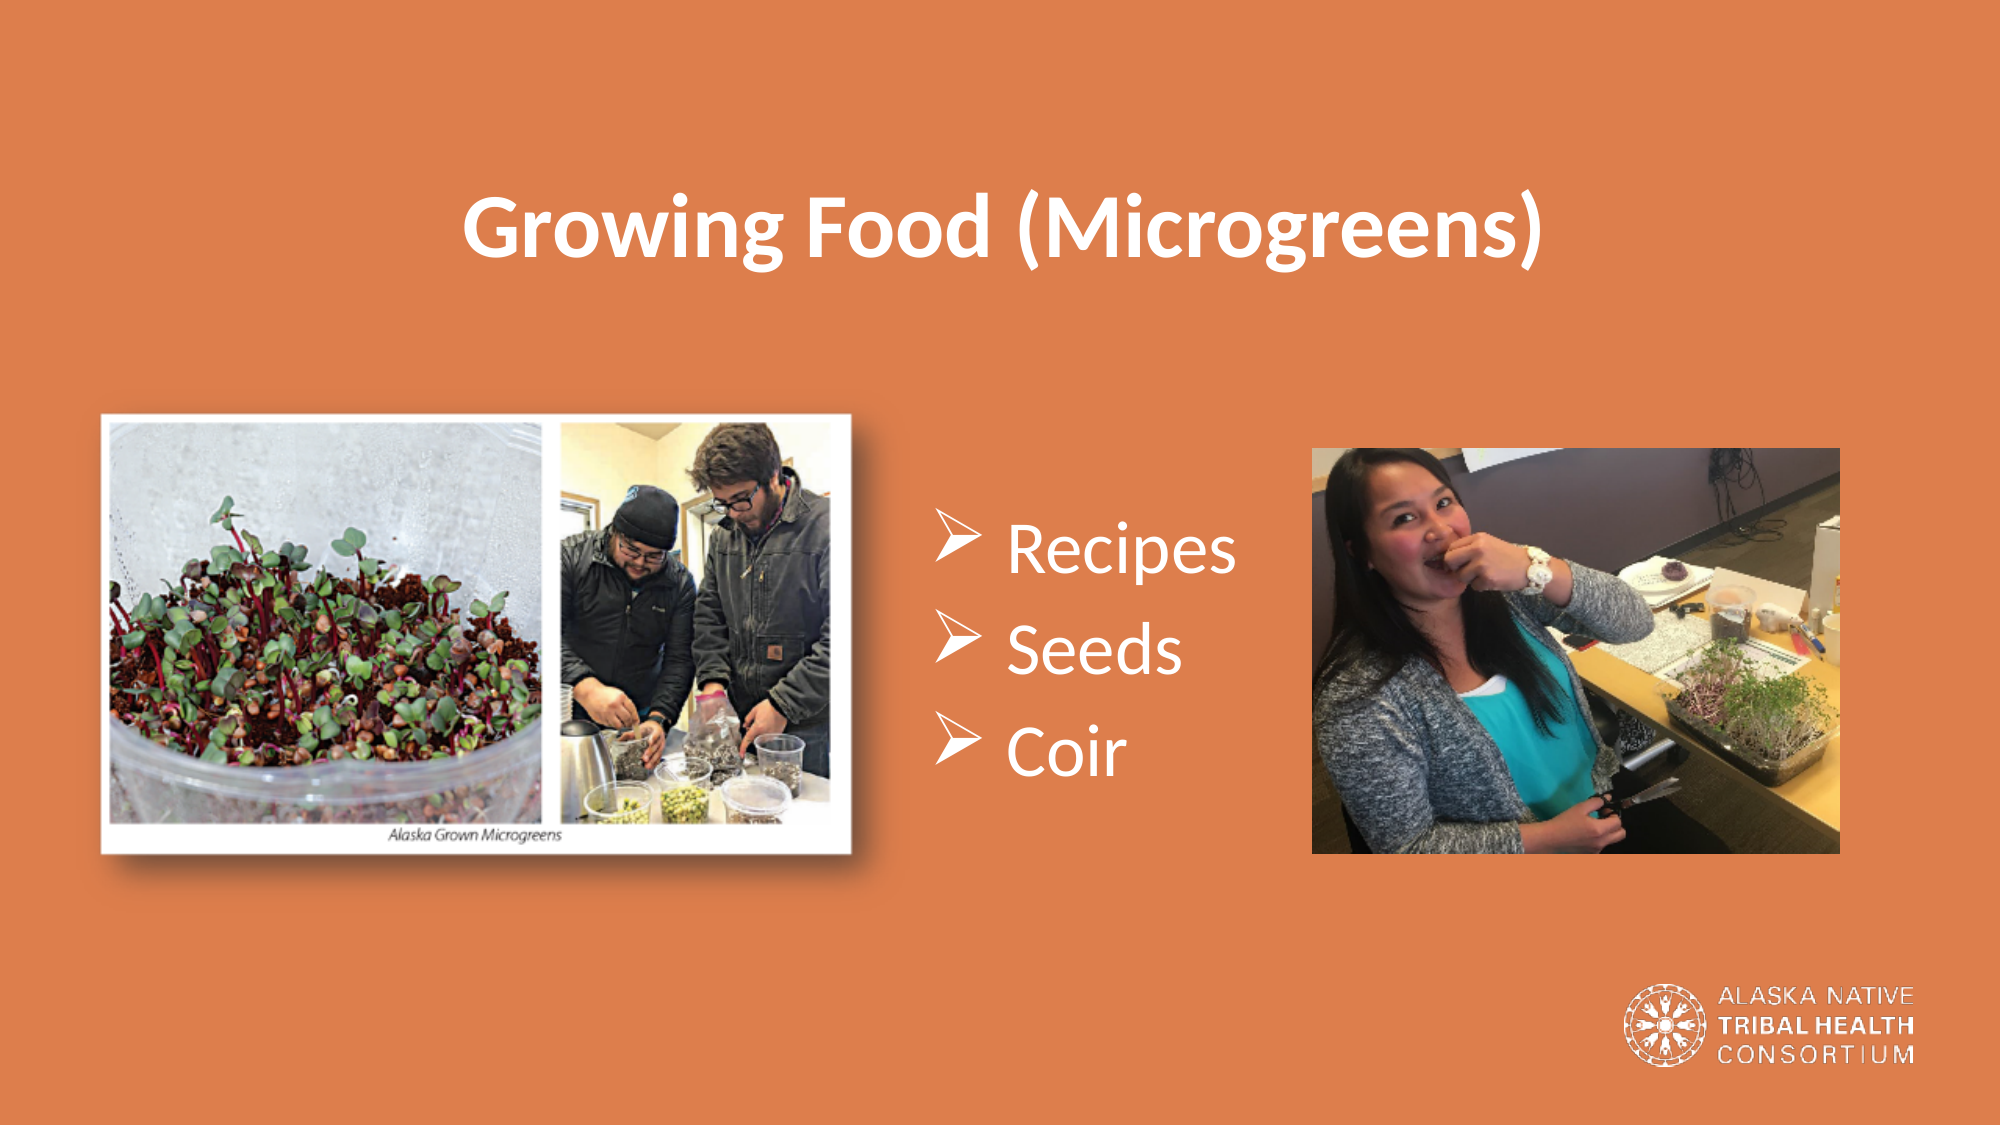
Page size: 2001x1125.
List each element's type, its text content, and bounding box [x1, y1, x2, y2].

title Growing Food (Microgreens) [180, 47, 1830, 285]
picture [69, 382, 917, 920]
list Recipes Seeds Coir [914, 320, 1315, 981]
picture [1624, 984, 1913, 1067]
picture [1312, 448, 1840, 854]
